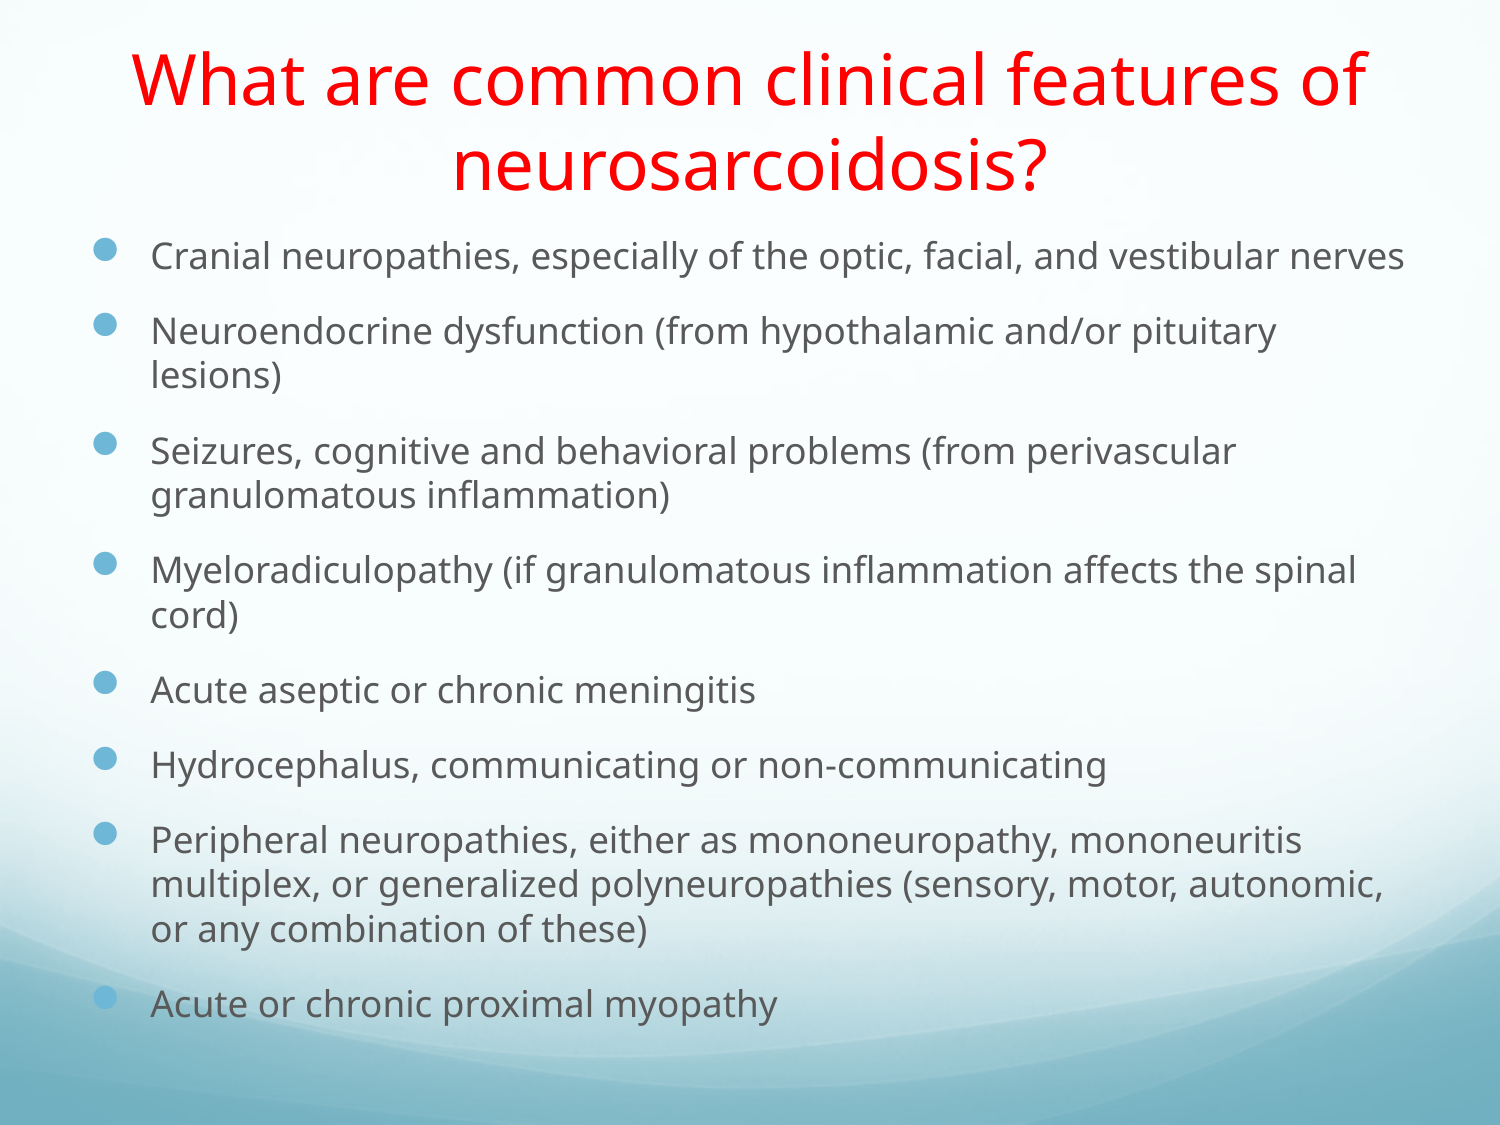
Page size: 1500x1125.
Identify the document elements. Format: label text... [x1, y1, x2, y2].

title What are common clinical features of neurosarcoidosis? [75, 24, 1425, 213]
list Cranial neuropathies, especially of the optic, facial, and vestibular nerves Neuroendocrine dysfunction (from hypothalamic and/or pituitary lesions) Seizures, cognitive and behavioral problems (from perivascular granulomatous inflammation) Myeloradiculopathy (if granulomatous inflammation affects the spinal cord) Acute aseptic or chronic meningitis Hydrocephalus, communicating or non-communicating Peripheral neuropathies, either as mononeuropathy, mononeuritis multiplex, or generalized polyneuropathies (sensory, motor, autonomic, or any combination of these) Acute or chronic proximal myopathy [75, 224, 1425, 1038]
